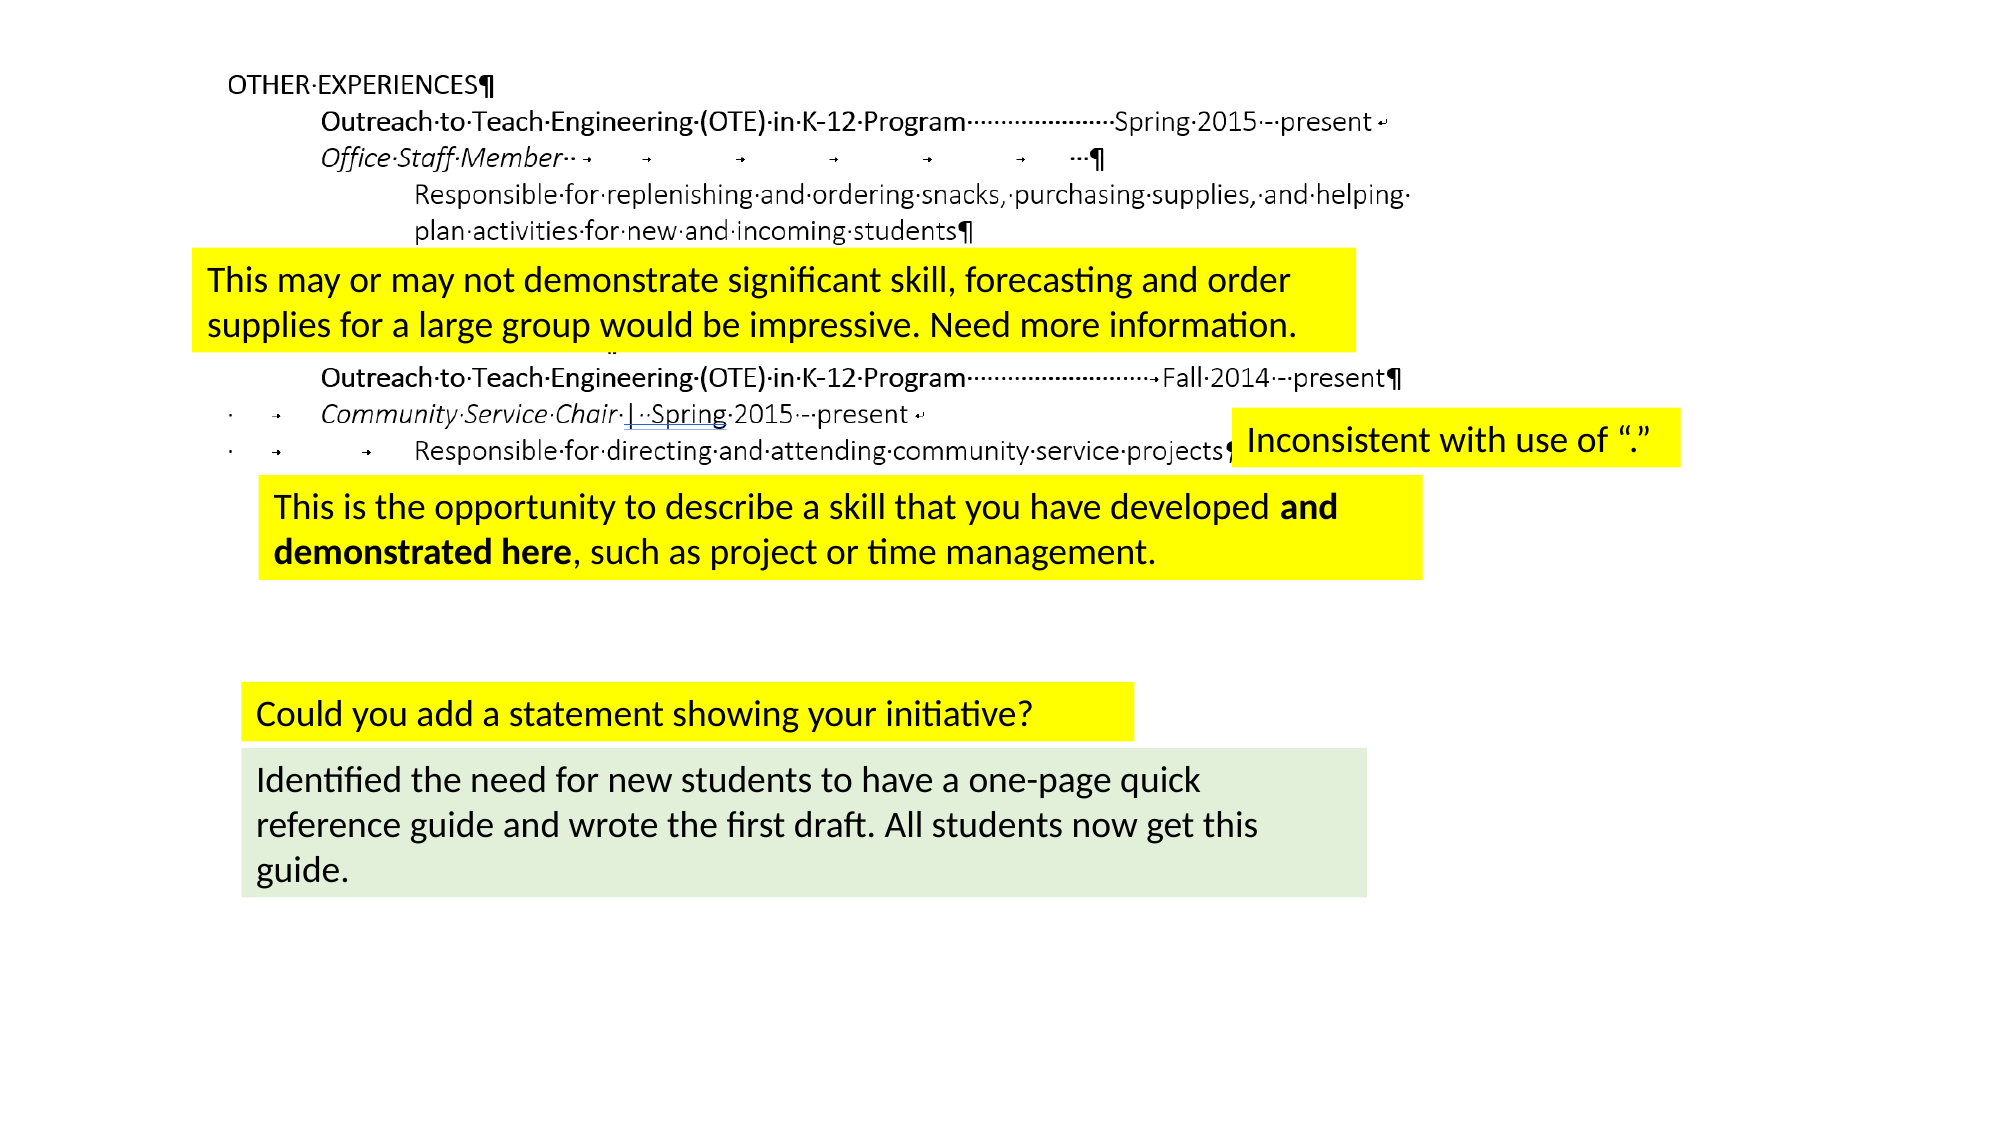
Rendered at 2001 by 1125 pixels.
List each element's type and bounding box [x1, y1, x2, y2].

text_box [241, 681, 1367, 900]
text_box [192, 65, 1681, 582]
